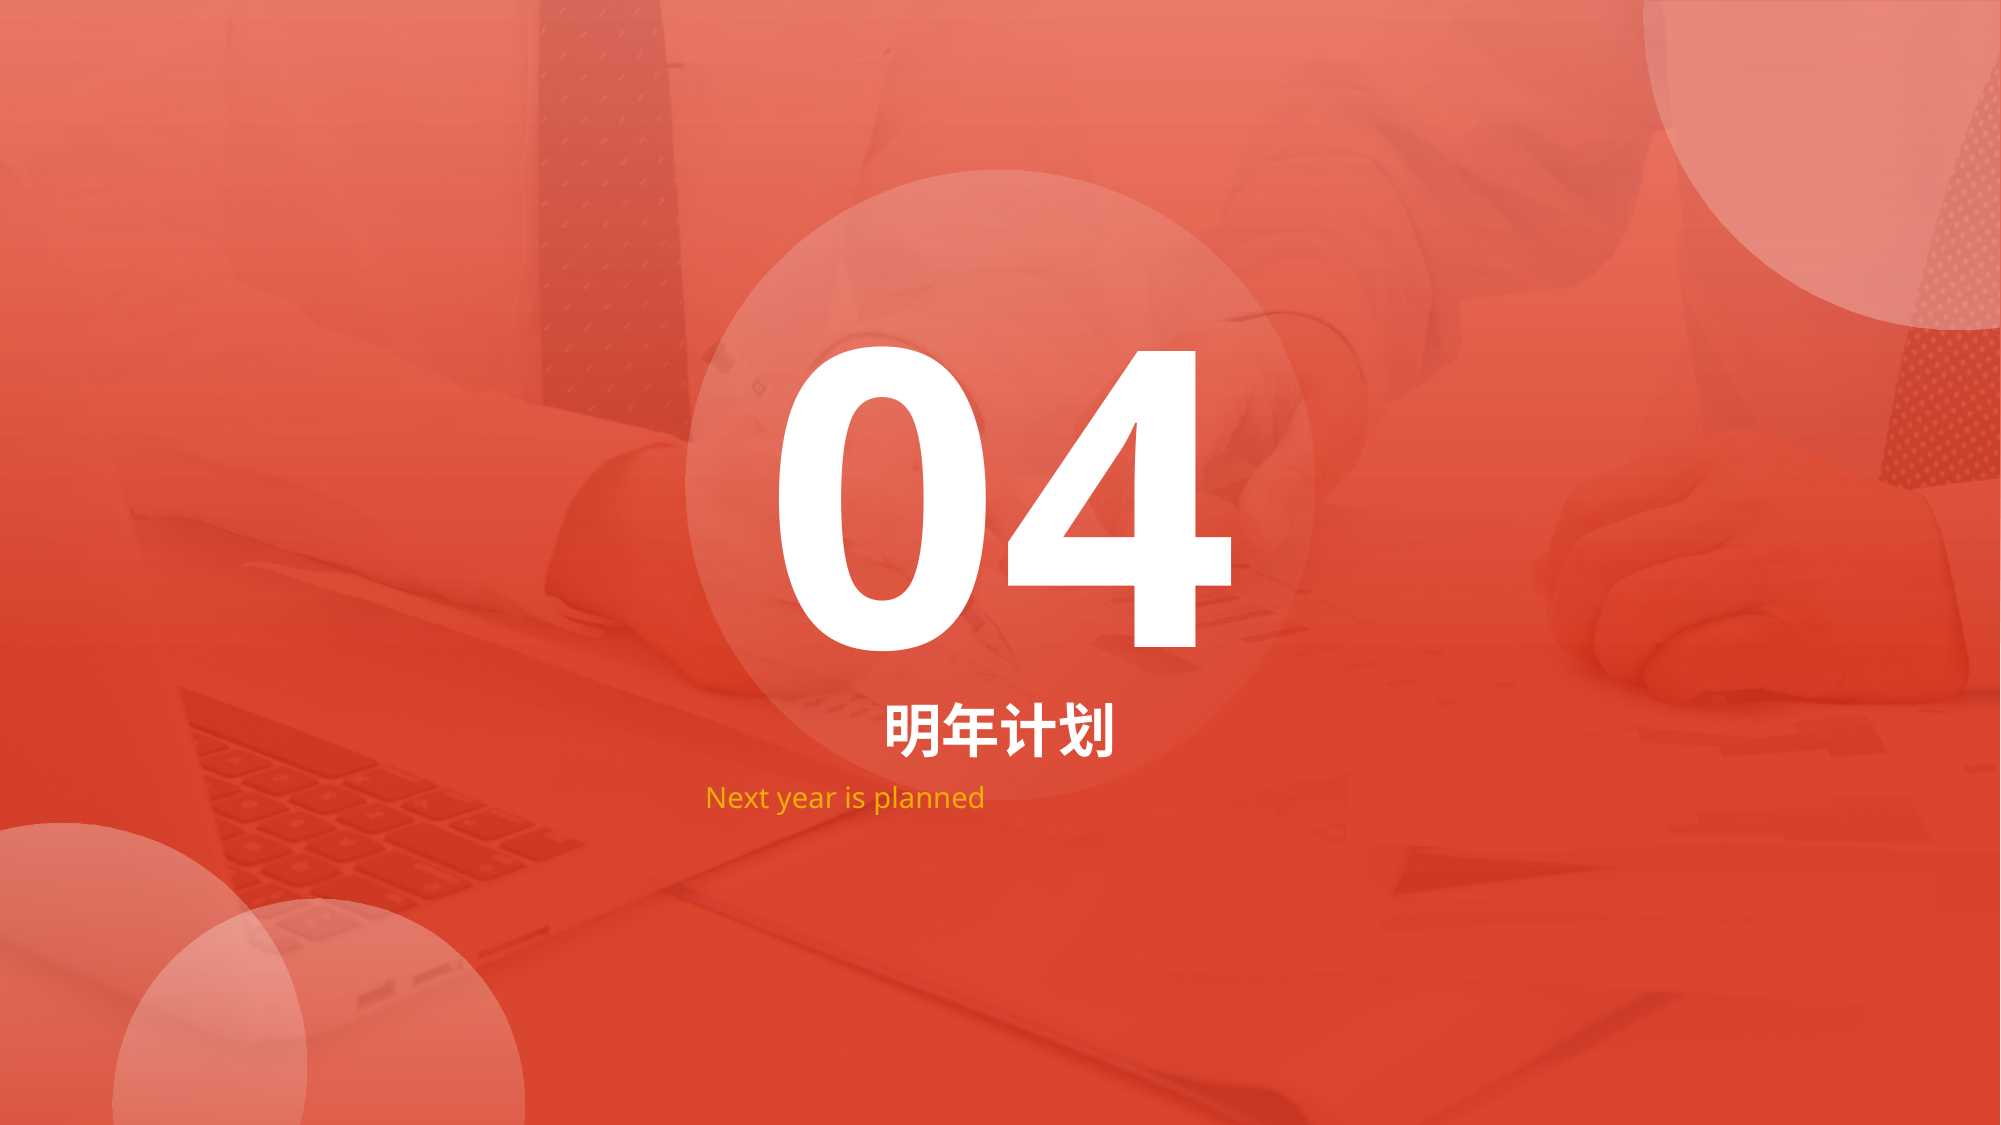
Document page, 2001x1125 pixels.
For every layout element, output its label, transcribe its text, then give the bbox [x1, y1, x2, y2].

text_box 04 [749, 225, 1254, 738]
text_box Next year is planned [690, 772, 1310, 822]
text_box 明年计划 [868, 686, 1132, 772]
